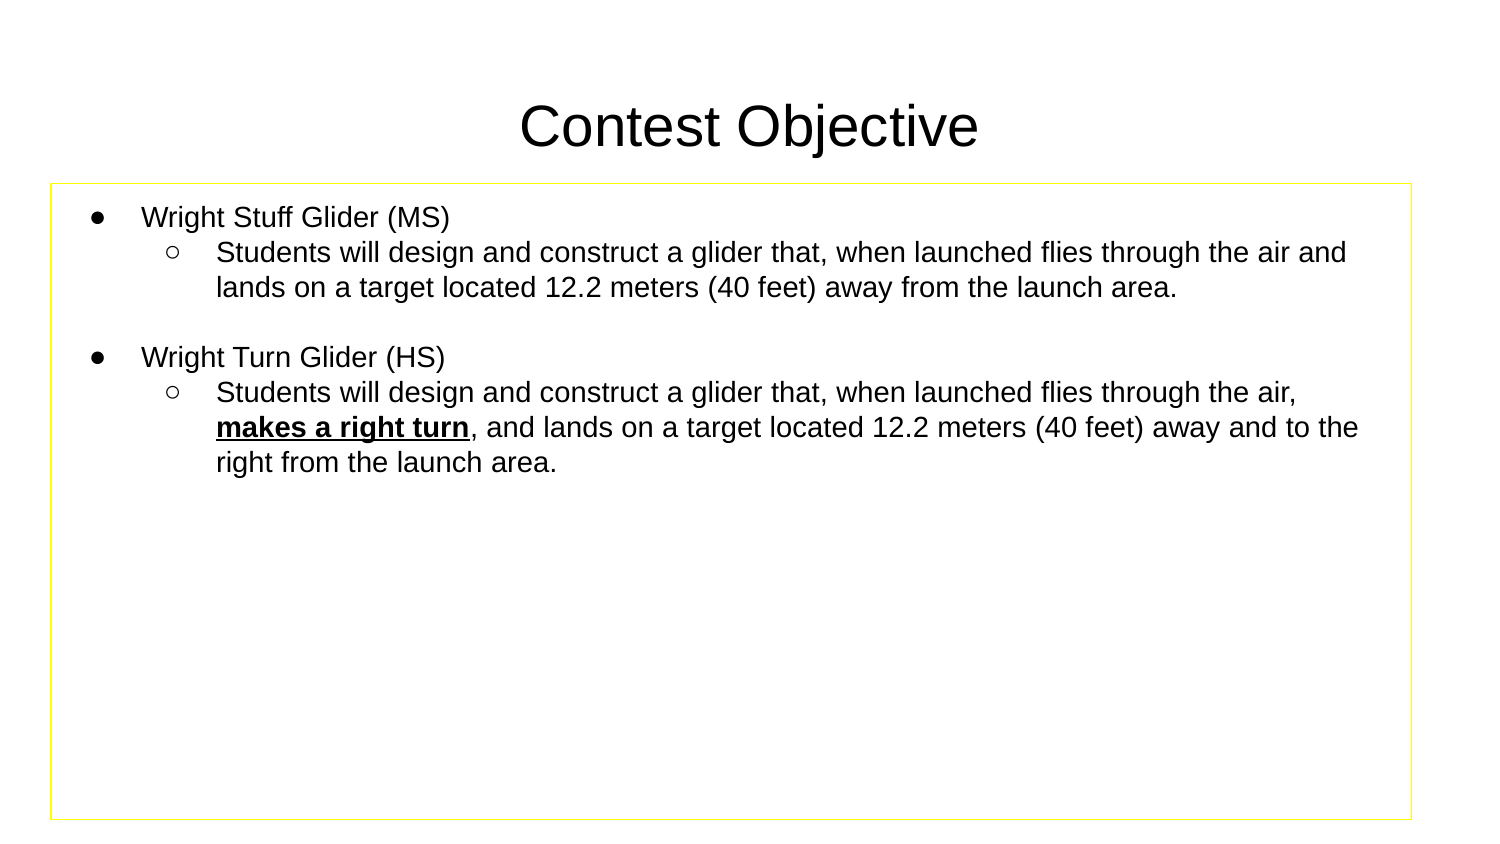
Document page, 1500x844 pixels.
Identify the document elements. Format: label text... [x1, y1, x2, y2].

title Contest Objective [51, 72, 1449, 167]
text_box Wright Stuff Glider (MS) Students will design and construct a glider that, when launched flies through the air and lands on a target located 12.2 meters (40 feet) away from the launch area. Wright Turn Glider (HS) Students will design and construct a glider that, when launched flies through the air, makes a right turn, and lands on a target located 12.2 meters (40 feet) away and to the right from the launch area. [51, 183, 1412, 820]
